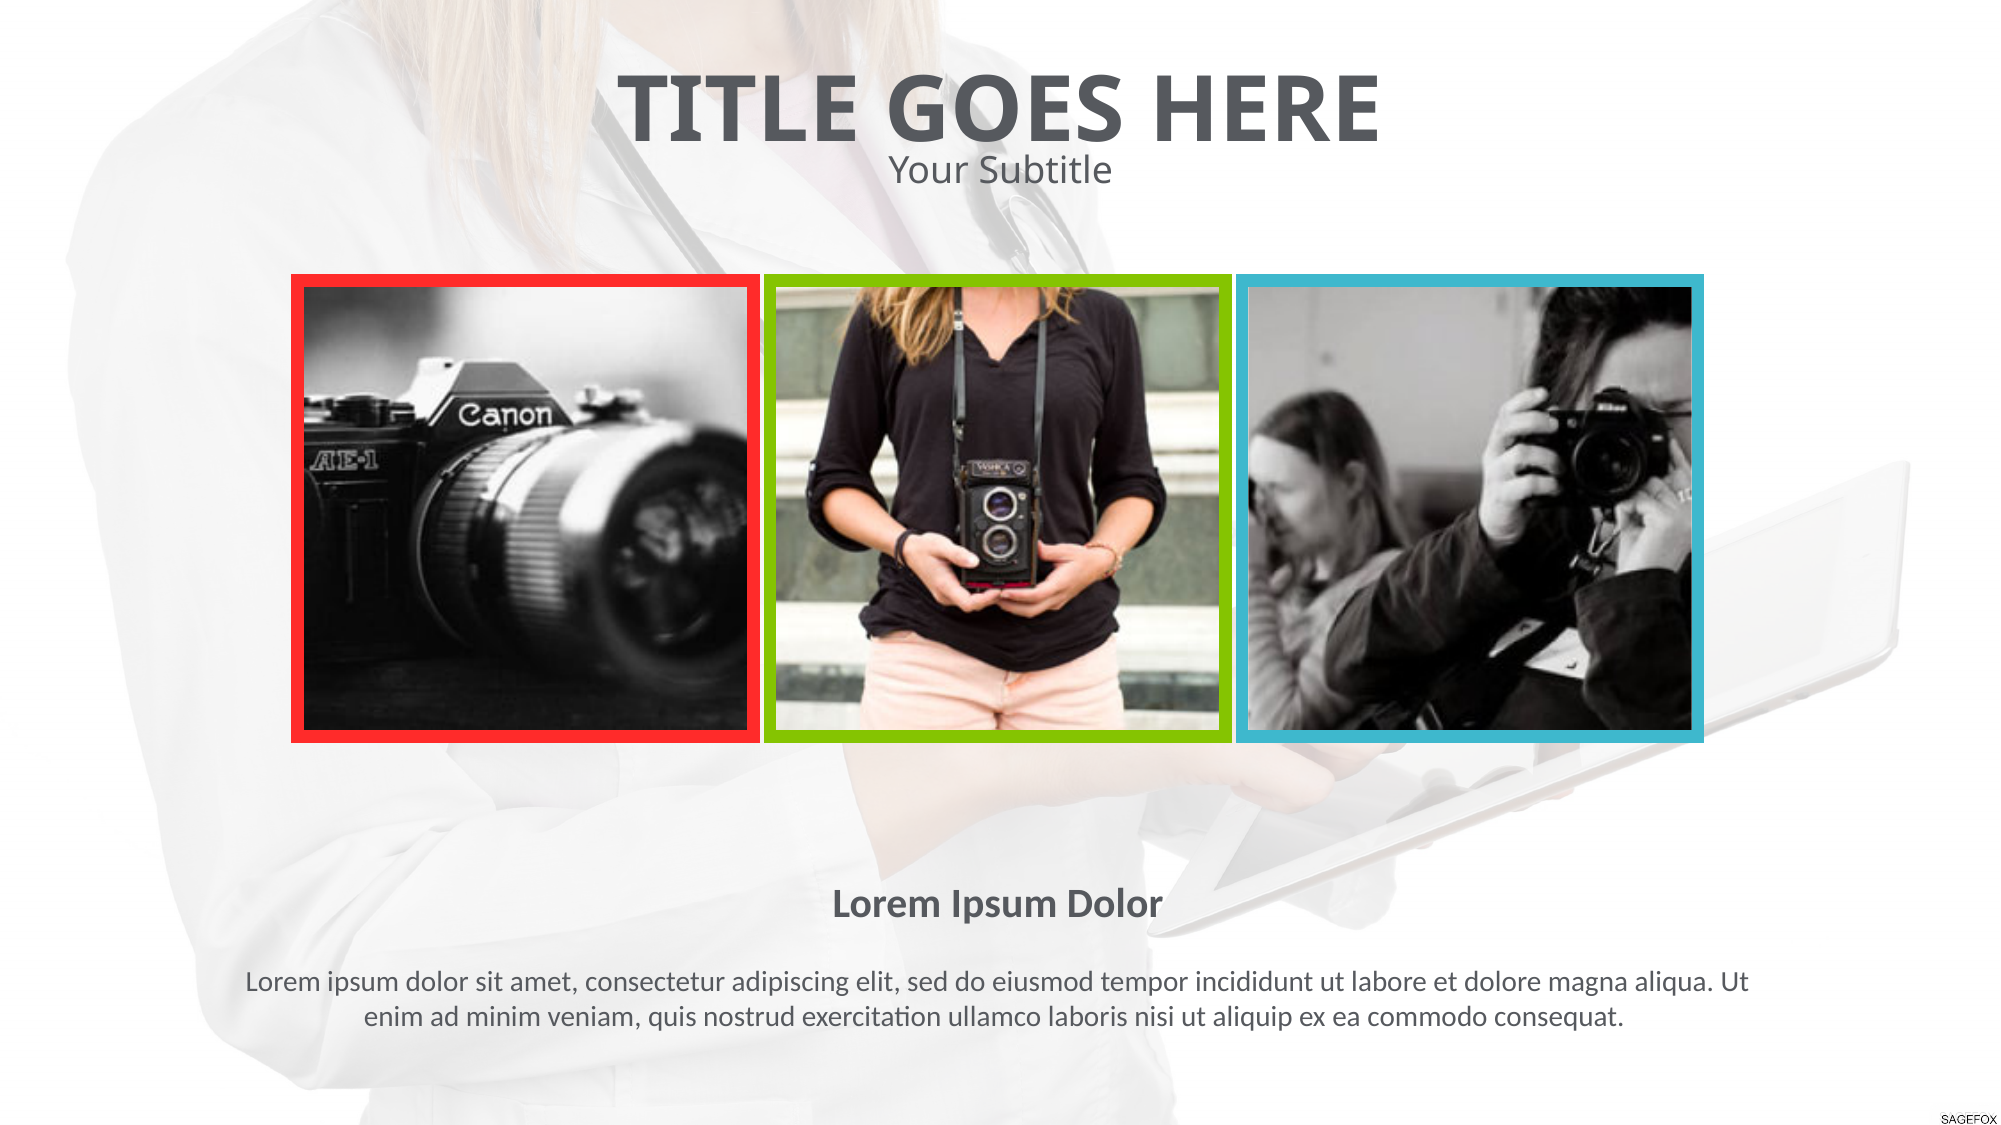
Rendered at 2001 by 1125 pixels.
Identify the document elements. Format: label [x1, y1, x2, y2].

picture [1248, 286, 1692, 731]
text_box [548, 42, 1452, 199]
picture [1938, 1114, 1999, 1125]
picture [303, 286, 748, 731]
text_box [227, 868, 1769, 1041]
picture [776, 286, 1220, 731]
